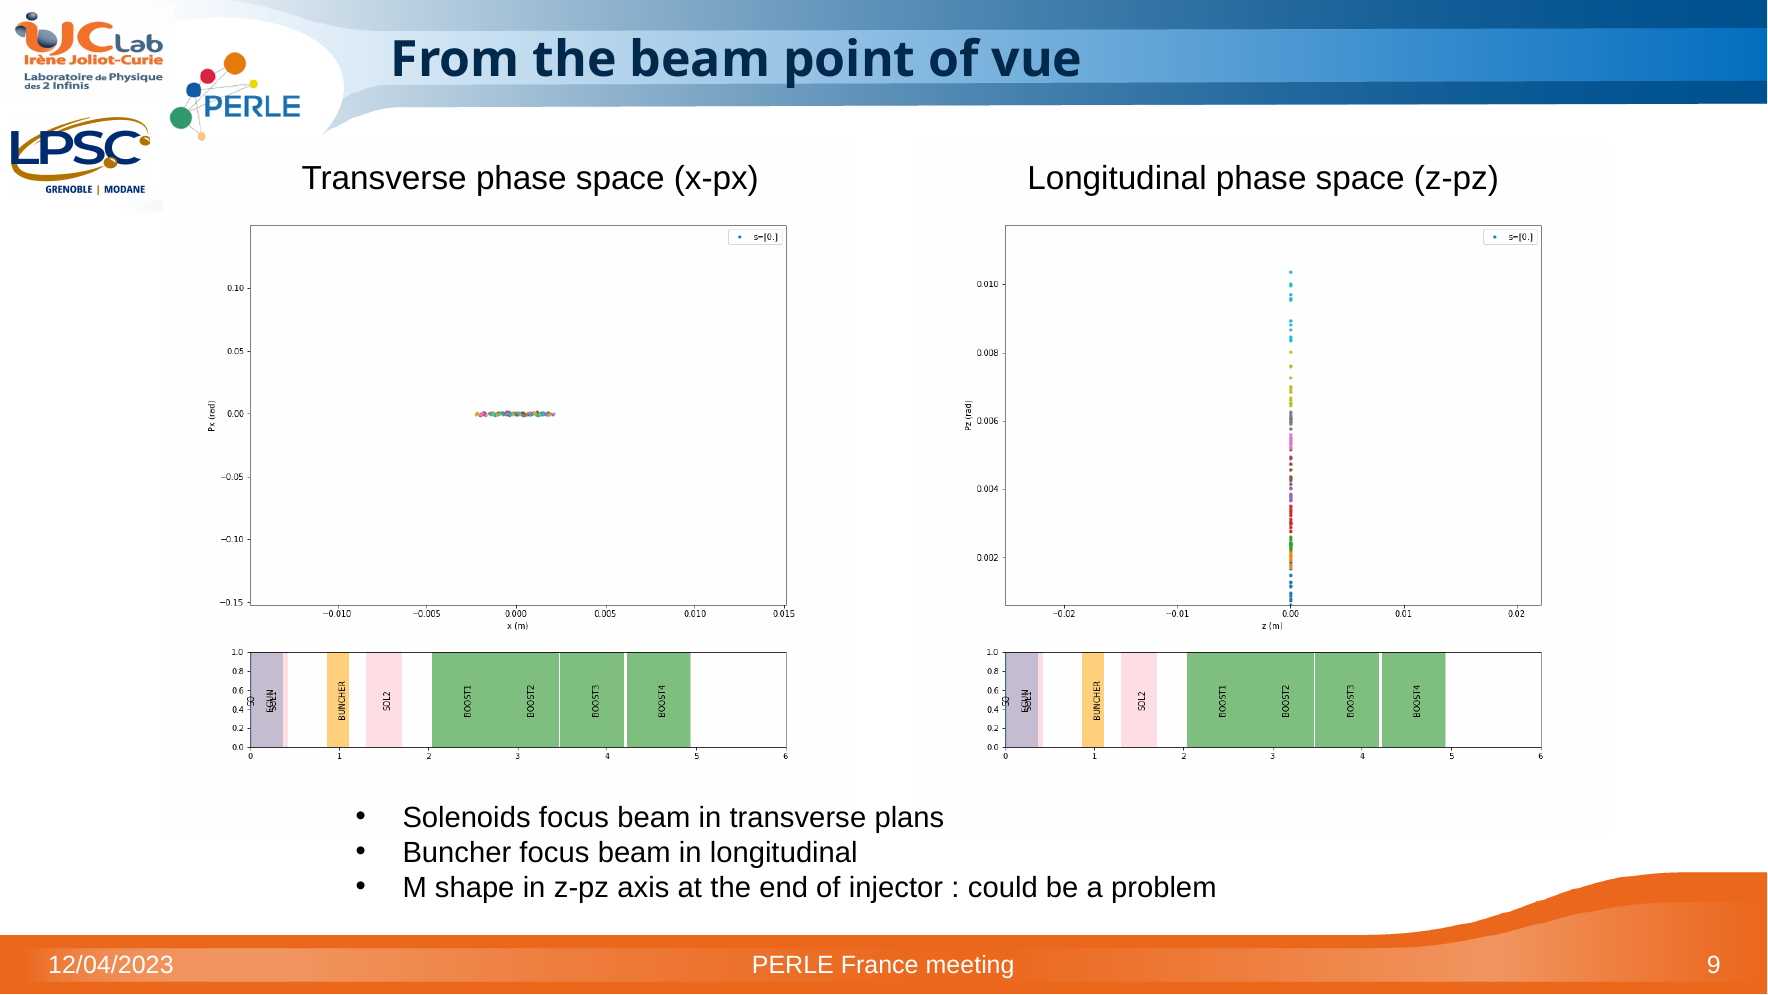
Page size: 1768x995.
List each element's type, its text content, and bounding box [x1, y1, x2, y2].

slide_number 9 [1338, 937, 1736, 991]
title From the beam point of vue [375, 24, 1309, 96]
text_box Solenoids focus beam in transverse plans Buncher focus beam in longitudinal M shape in z-pz axis at the end of injector : could be a problem [340, 790, 1233, 911]
picture [0, 0, 1768, 994]
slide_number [33, 937, 429, 991]
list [162, 142, 854, 833]
footer PERLE France meeting [481, 937, 1286, 991]
